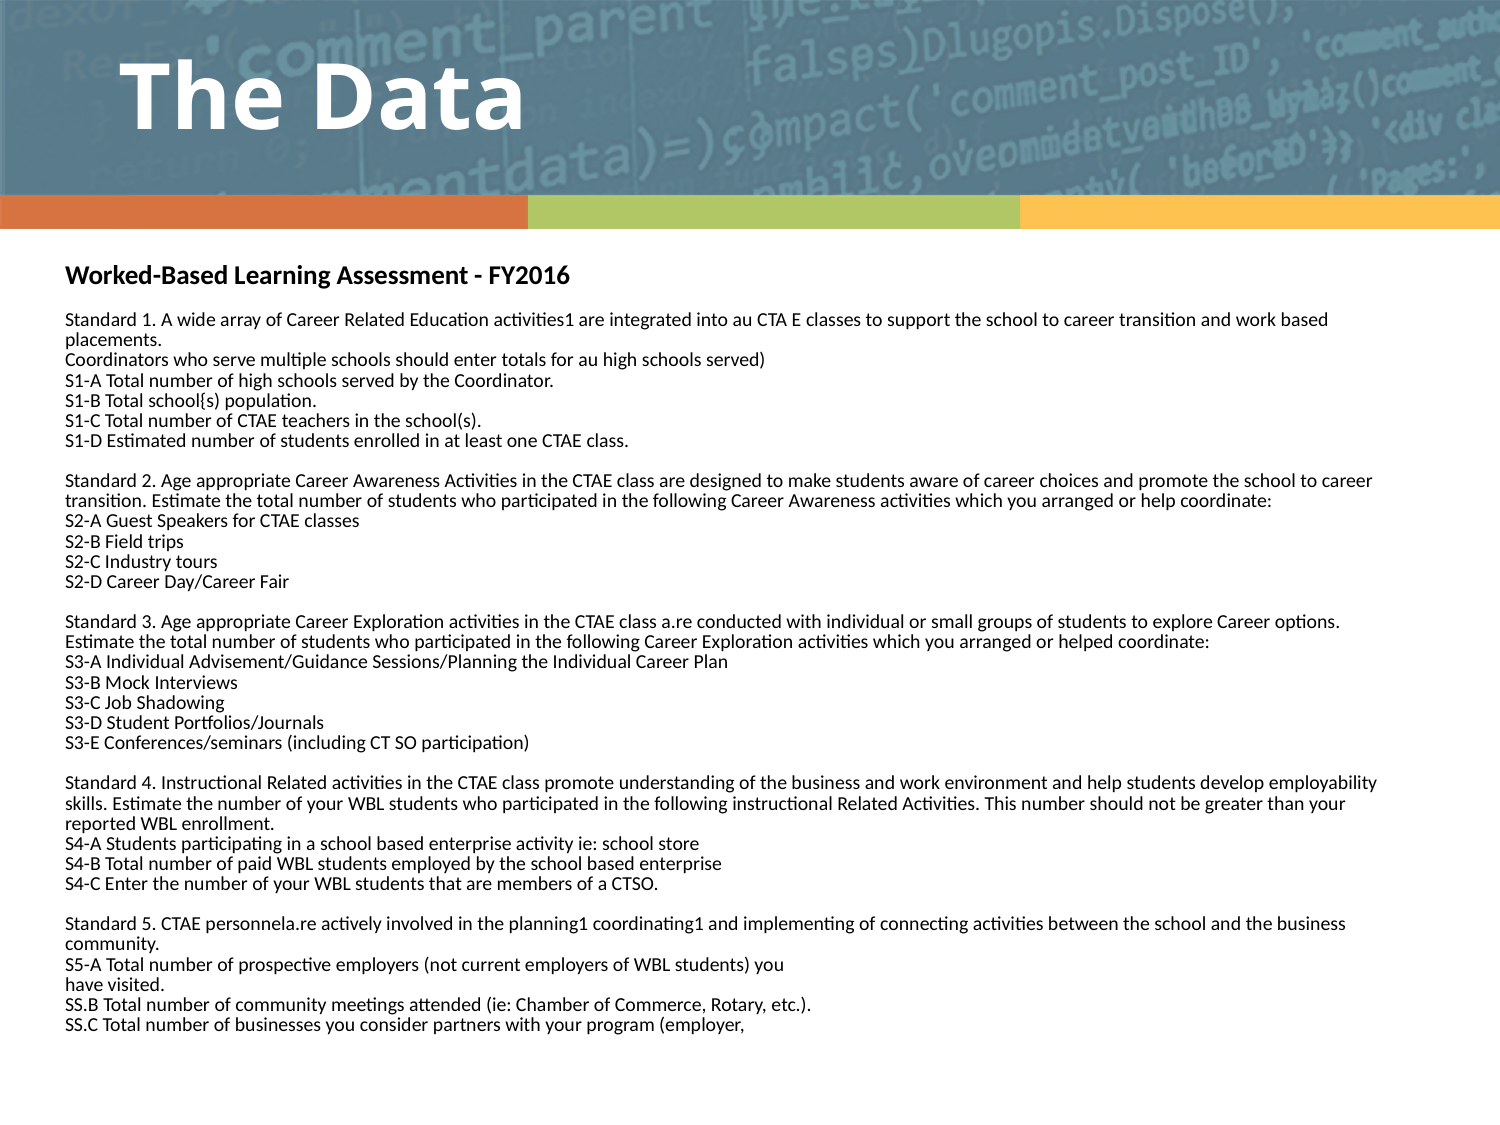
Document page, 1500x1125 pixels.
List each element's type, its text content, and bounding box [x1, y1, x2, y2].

title The Data [103, 22, 1398, 178]
list Worked-Based Learning Assessment - FY2016 Standard 1. A wide array of Career Related Education activities1 are integrated into au CTA E classes to support the school to career transition and work based placements. Coordinators who serve multiple schools should enter totals for au high schools served) S1-A Total number of high schools served by the Coordinator. S1-B Total school{s) population. S1-C Total number of CTAE teachers in the school(s). S1-D Estimated number of students enrolled in at least one CTAE class. Standard 2. Age appropriate Career Awareness Activities in the CTAE class are designed to make students aware of career choices and promote the school to career transition. Estimate the total number of students who participated in the following Career Awareness activities which you arranged or help coordinate: S2-A Guest Speakers for CTAE classes S2-B Field trips S2-C Industry tours S2-D Career Day/Career Fair Standard 3. Age appropriate Career Exploration activities in the CTAE class a.re conducted with individual or small groups of students to explore Career options. Estimate the total number of students who participated in the following Career Exploration activities which you arranged or helped coordinate: S3-A Individual Advisement/Guidance Sessions/Planning the Individual Career Plan S3-B Mock Interviews S3-C Job Shadowing S3-D Student Portfolios/Journals S3-E Conferences/seminars (including CT SO participation) Standard 4. Instructional Related activities in the CTAE class promote understanding of the business and work environment and help students develop employability skills. Estimate the number of your WBL students who participated in the following instructional Related Activities. This number should not be greater than your reported WBL enrollment. S4-A Students participating in a school based enterprise activity ie: school store S4-B Total number of paid WBL students employed by the school based enterprise S4-C Enter the number of your WBL students that are members of a CTSO. Standard 5. CTAE personnela.re actively involved in the planning1 coordinating1 and implementing of connecting activities between the school and the business community. S5-A Total number of prospective employers (not current employers of WBL students) you have visited. SS.B Total number of community meetings attended (ie: Chamber of Commerce, Rotary, etc.). SS.C Total number of businesses you consider partners with your program (employer, [50, 255, 1435, 1050]
picture [0, 0, 1500, 229]
